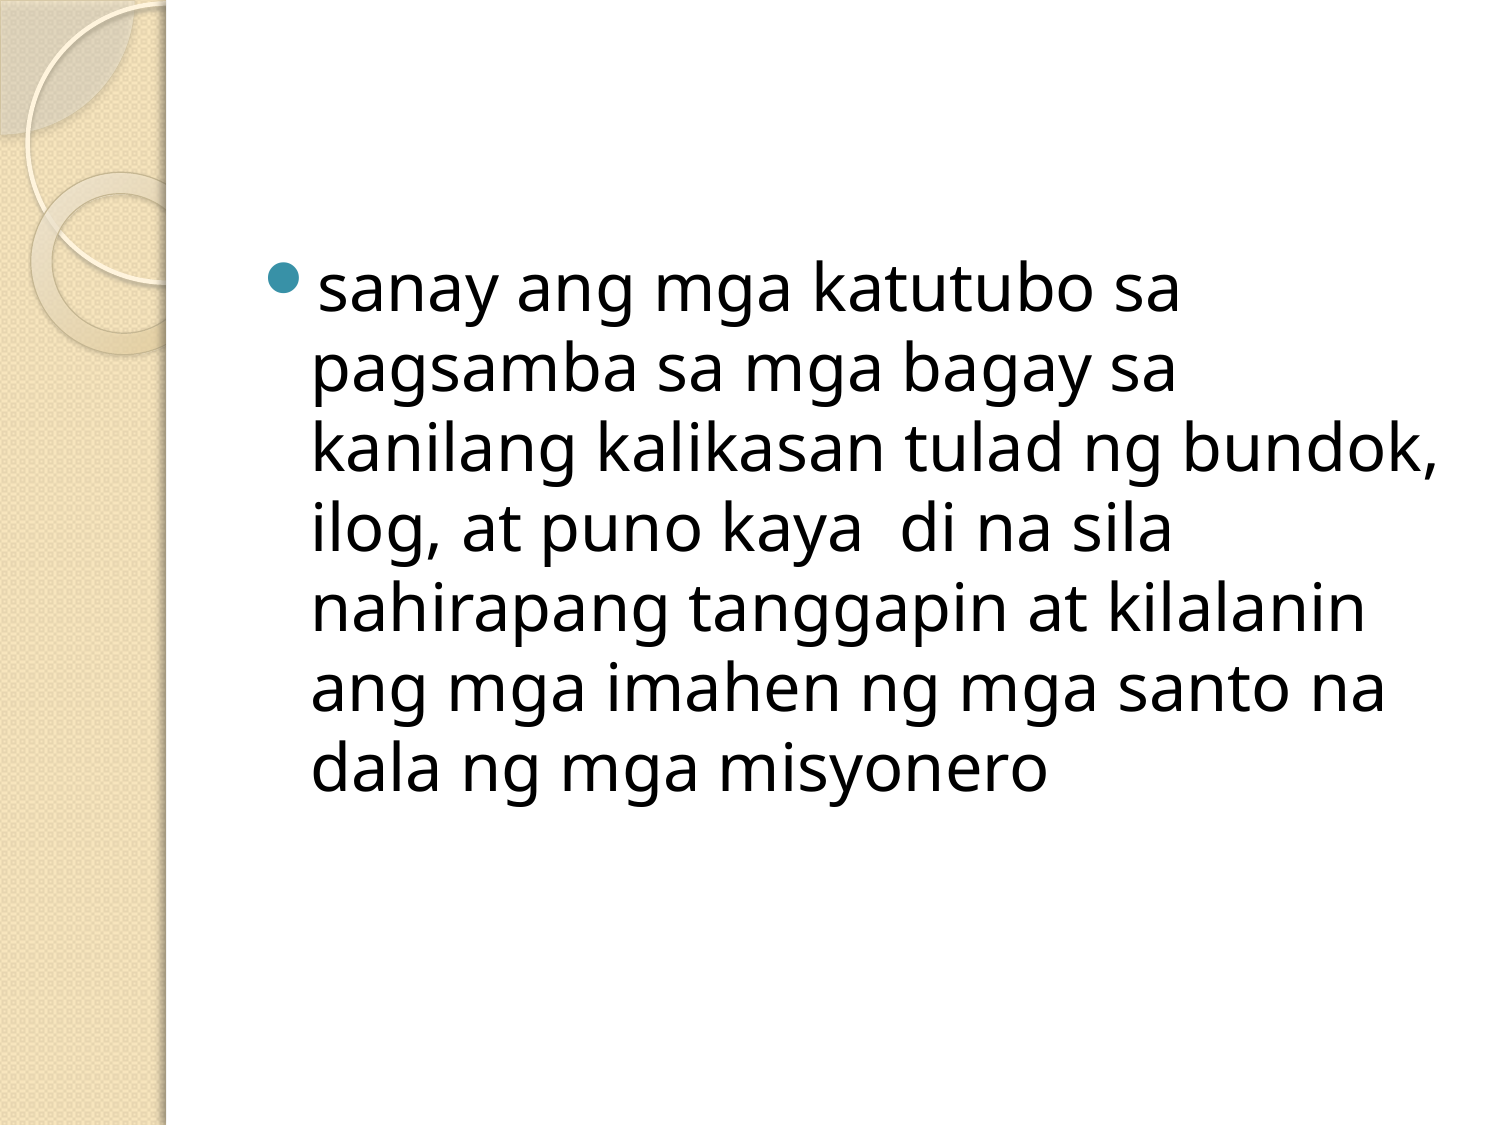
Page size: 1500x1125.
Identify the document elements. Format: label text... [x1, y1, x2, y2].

list sanay ang mga katutubo sa pagsamba sa mga bagay sa kanilang kalikasan tulad ng bundok, ilog, at puno kaya di na sila nahirapang tanggapin at kilalanin ang mga imahen ng mga santo na dala ng mga misyonero [235, 237, 1466, 1025]
